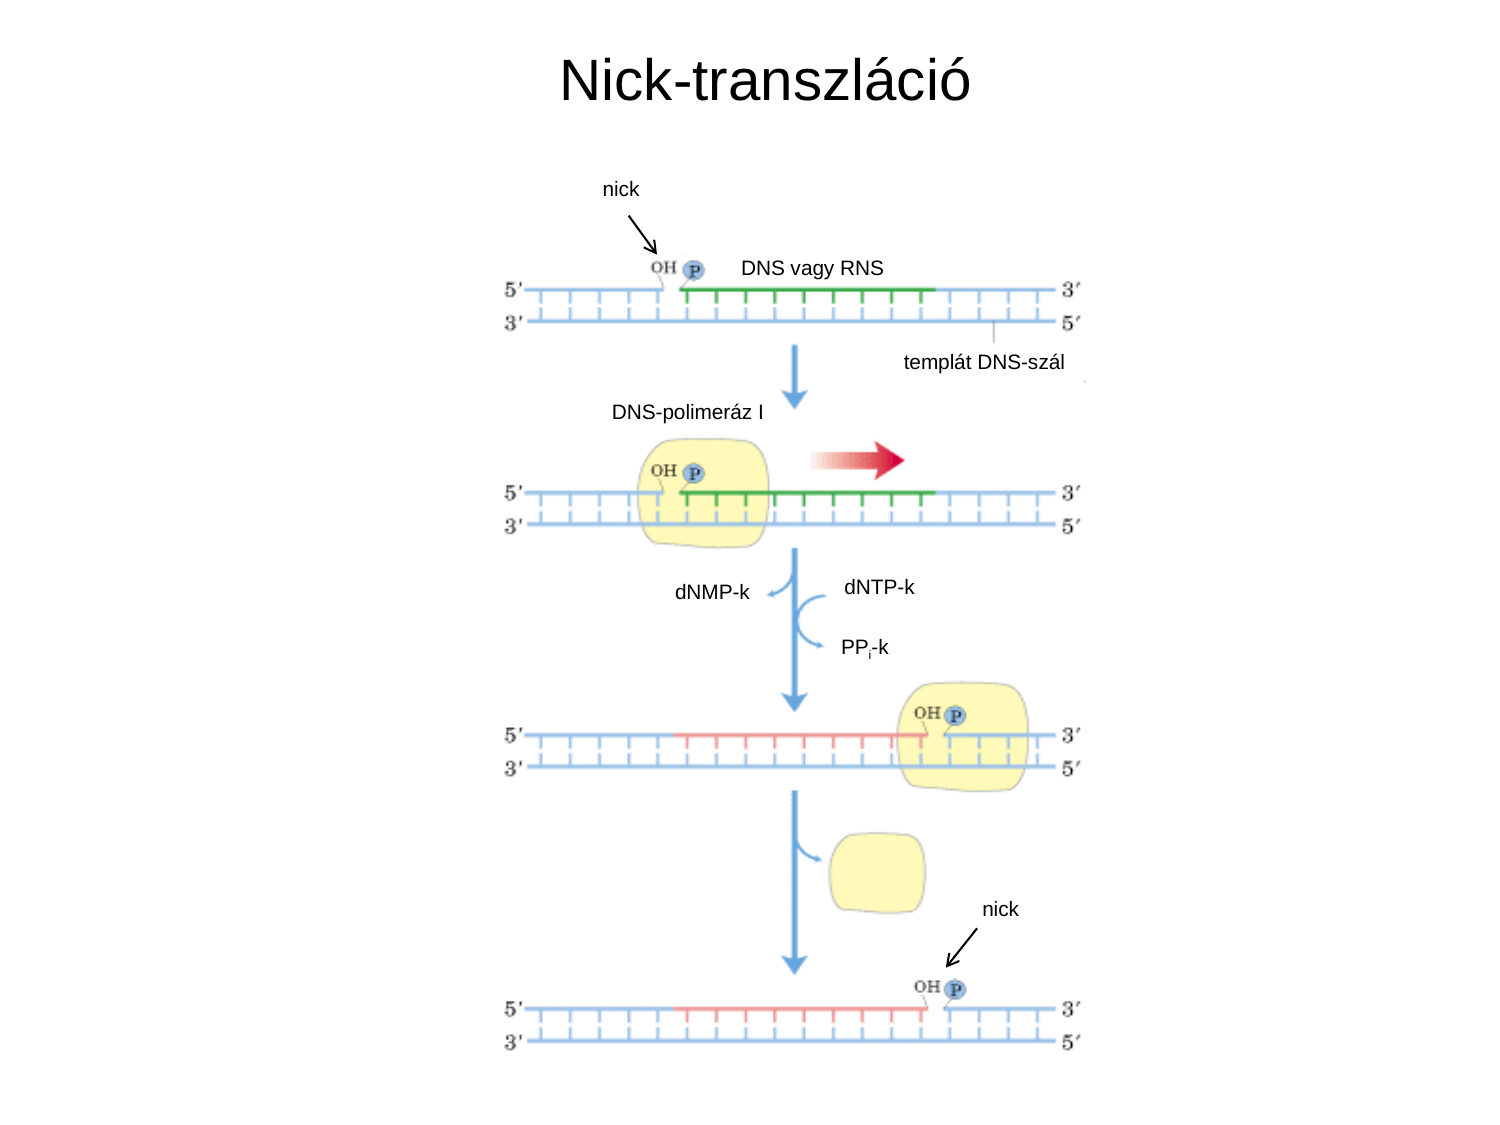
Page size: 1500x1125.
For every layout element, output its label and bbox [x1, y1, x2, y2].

text_box [503, 34, 1102, 1055]
